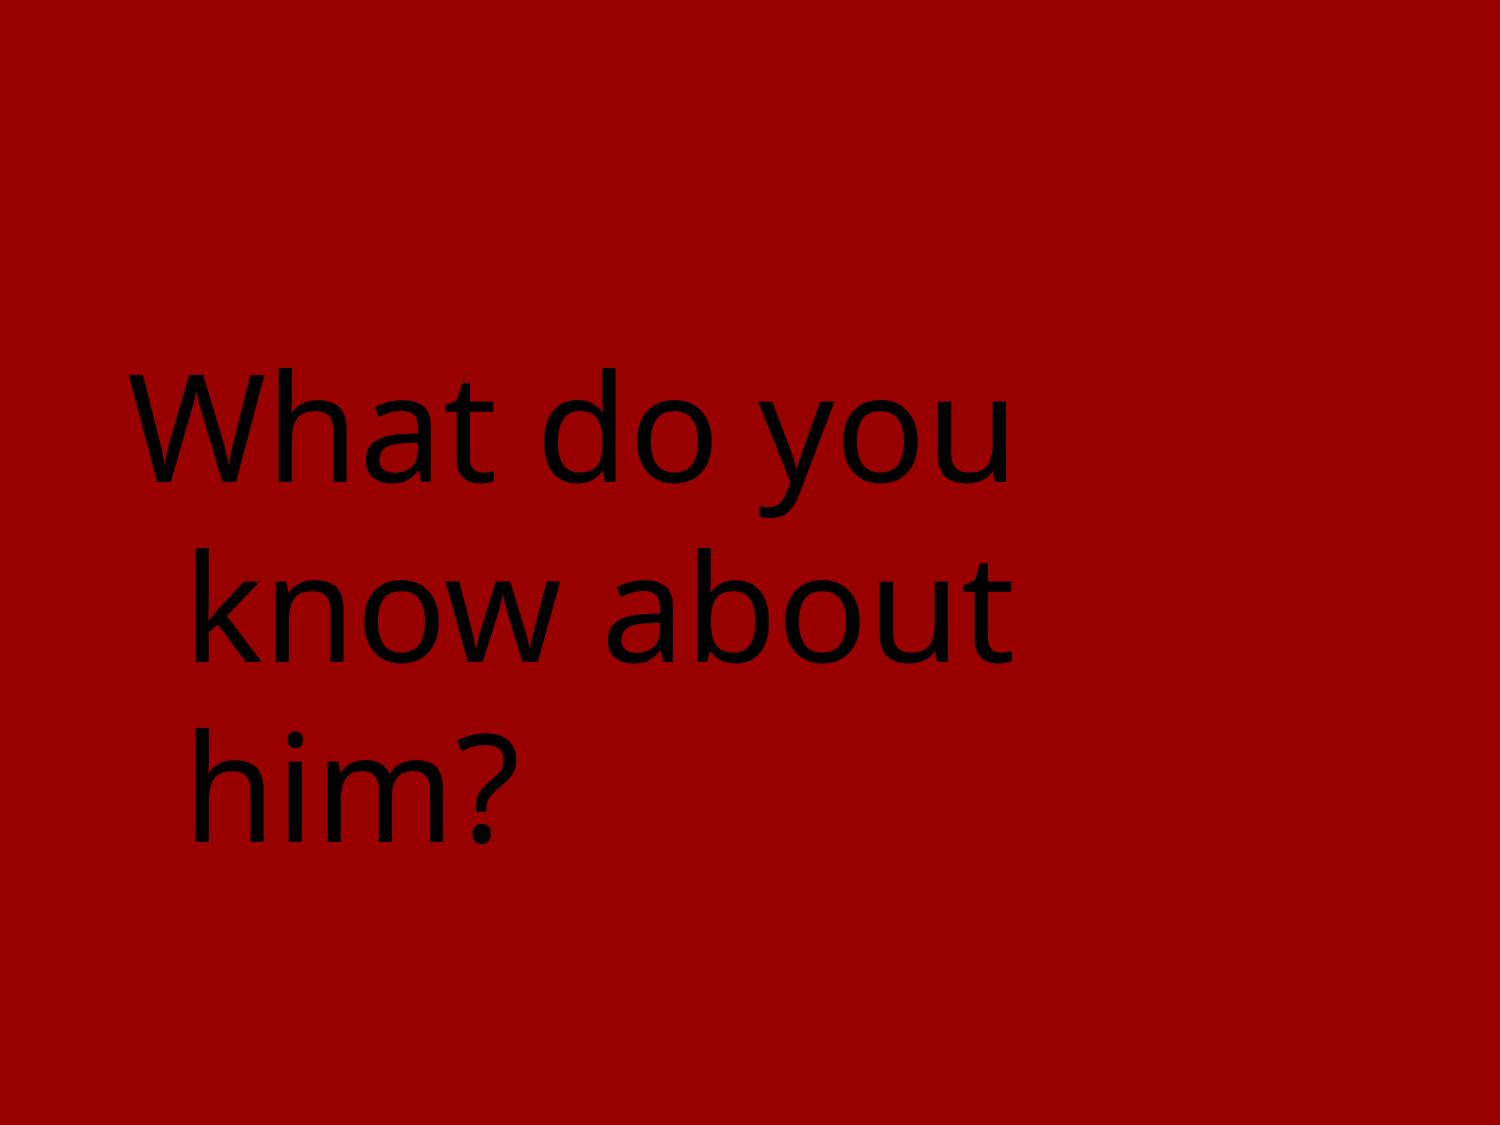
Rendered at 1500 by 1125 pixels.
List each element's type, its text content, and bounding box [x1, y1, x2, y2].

list What do you know about him? [112, 324, 1388, 1001]
